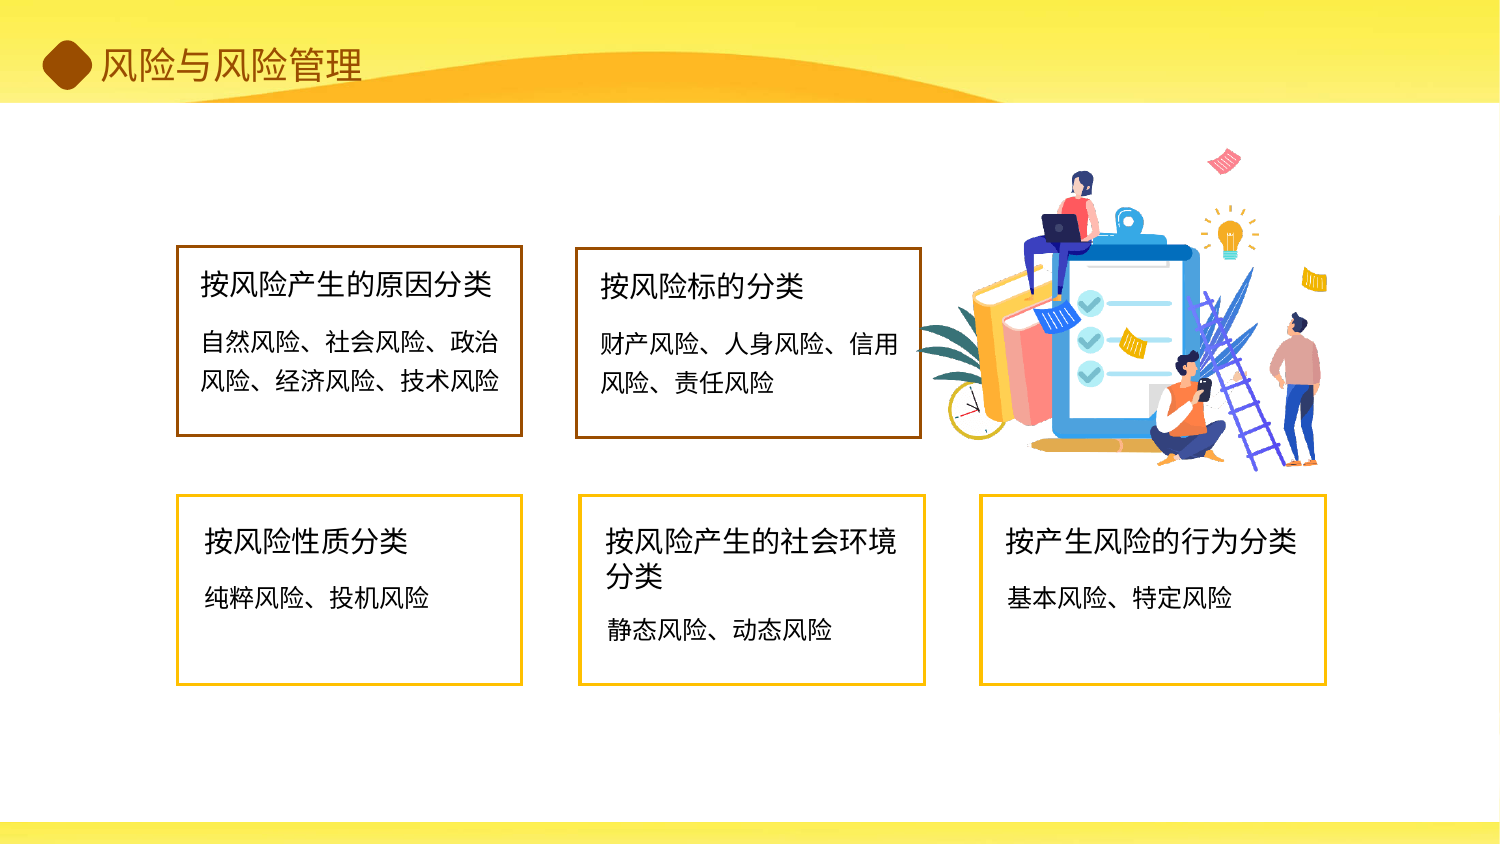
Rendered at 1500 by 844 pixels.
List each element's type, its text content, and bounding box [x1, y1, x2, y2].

text_box 按风险标的分类 [585, 261, 820, 312]
text_box 按风险产生的社会环境 分类 [590, 515, 937, 601]
text_box 按风险产生的原因分类 [185, 259, 508, 310]
text_box 按产生风险的行为分类 [990, 522, 1313, 566]
text_box 按风险性质分类 [189, 515, 424, 566]
text_box 基本风险、特定风险 [992, 566, 1329, 621]
text_box [176, 246, 522, 437]
text_box [579, 494, 925, 685]
picture [0, 0, 1500, 522]
picture [0, 822, 1500, 844]
text_box [177, 494, 523, 685]
text_box 财产风险、人身风险、信用风险、责任风险 [585, 311, 899, 405]
text_box [576, 248, 899, 439]
text_box 静态风险、动态风险 [592, 601, 929, 653]
text_box 纯粹风险、投机风险 [189, 566, 526, 621]
text_box [980, 522, 1326, 685]
text_box 自然风险、社会风险、政治风险、经济风险、技术风险 [185, 309, 522, 403]
